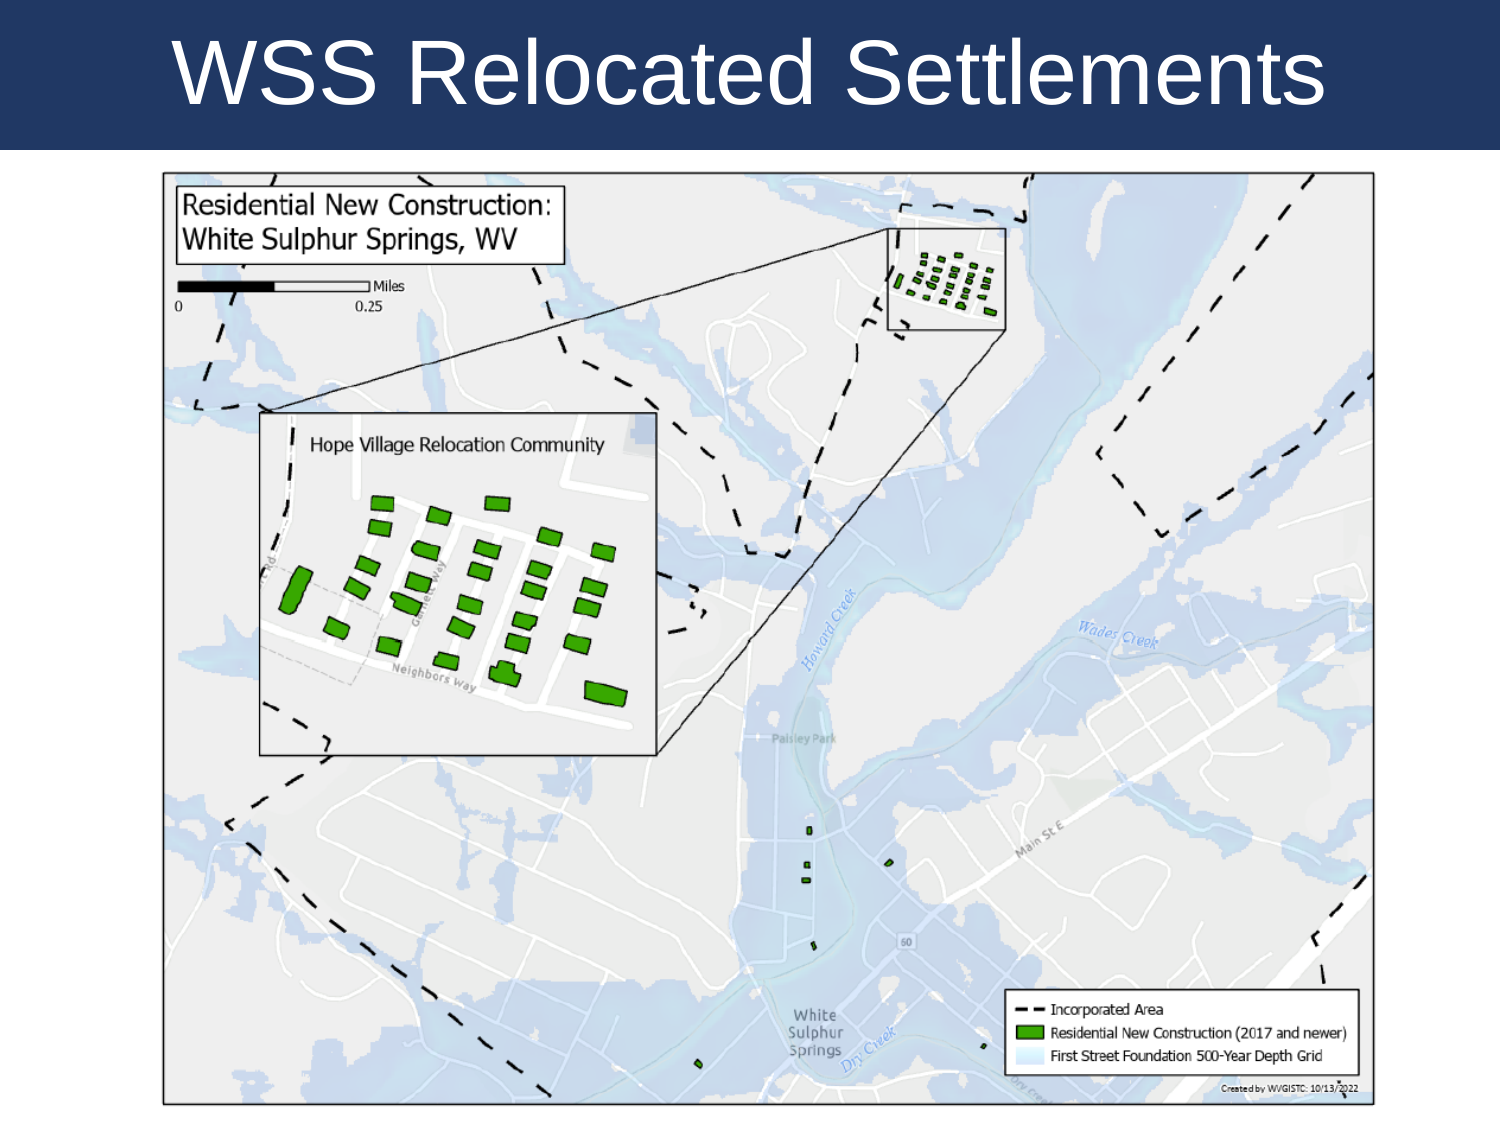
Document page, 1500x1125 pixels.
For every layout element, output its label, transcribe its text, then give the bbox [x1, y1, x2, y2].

text_box WSS Relocated Settlements [0, 0, 1500, 150]
picture [157, 169, 1385, 1111]
